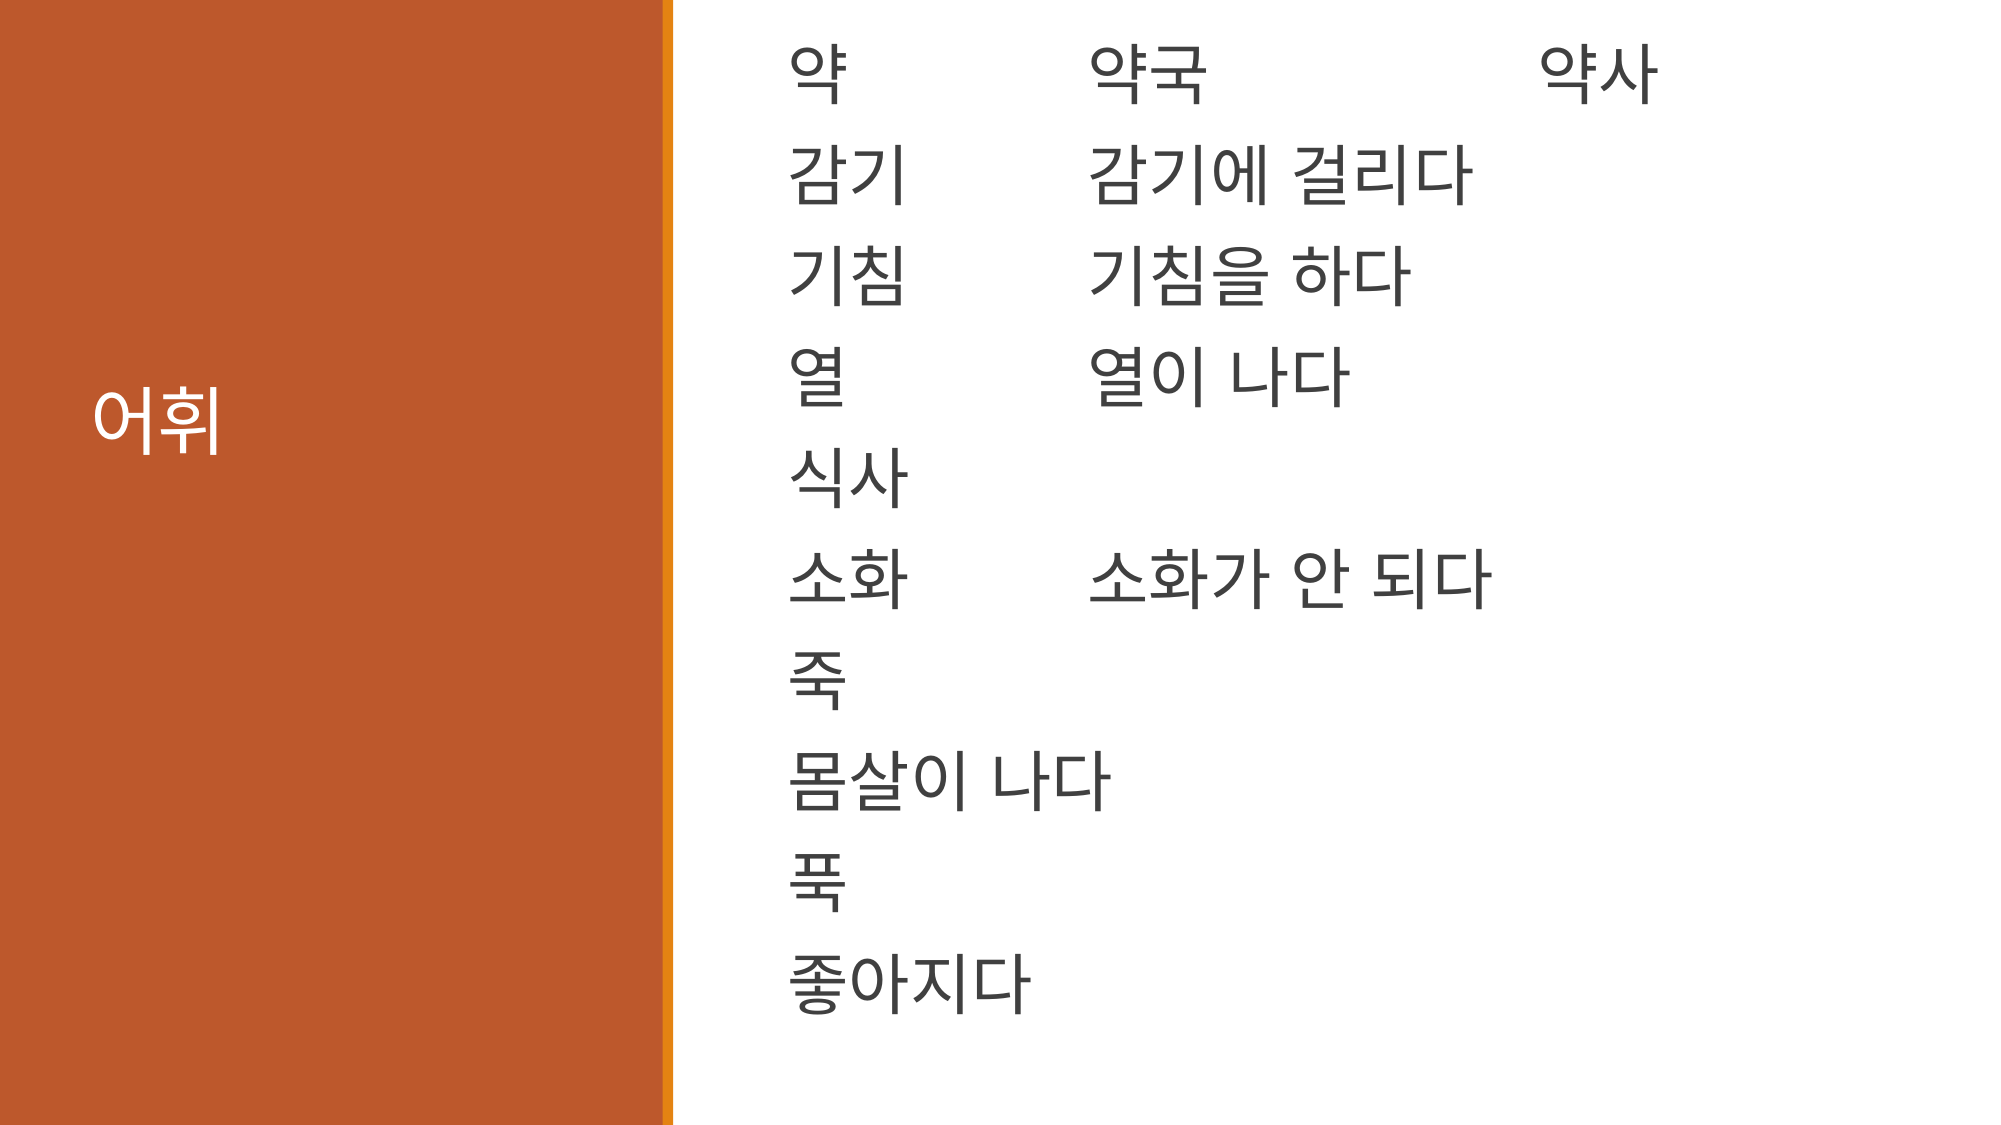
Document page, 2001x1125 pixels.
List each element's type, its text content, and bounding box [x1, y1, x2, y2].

list 약 약국 약사 감기 감기에 걸리다 기침 기침을 하다 열 열이 나다 식사 소화 소화가 안 되다 죽 몸살이 나다 푹 좋아지다 [787, 34, 1853, 1125]
title 어휘 [75, 97, 600, 473]
